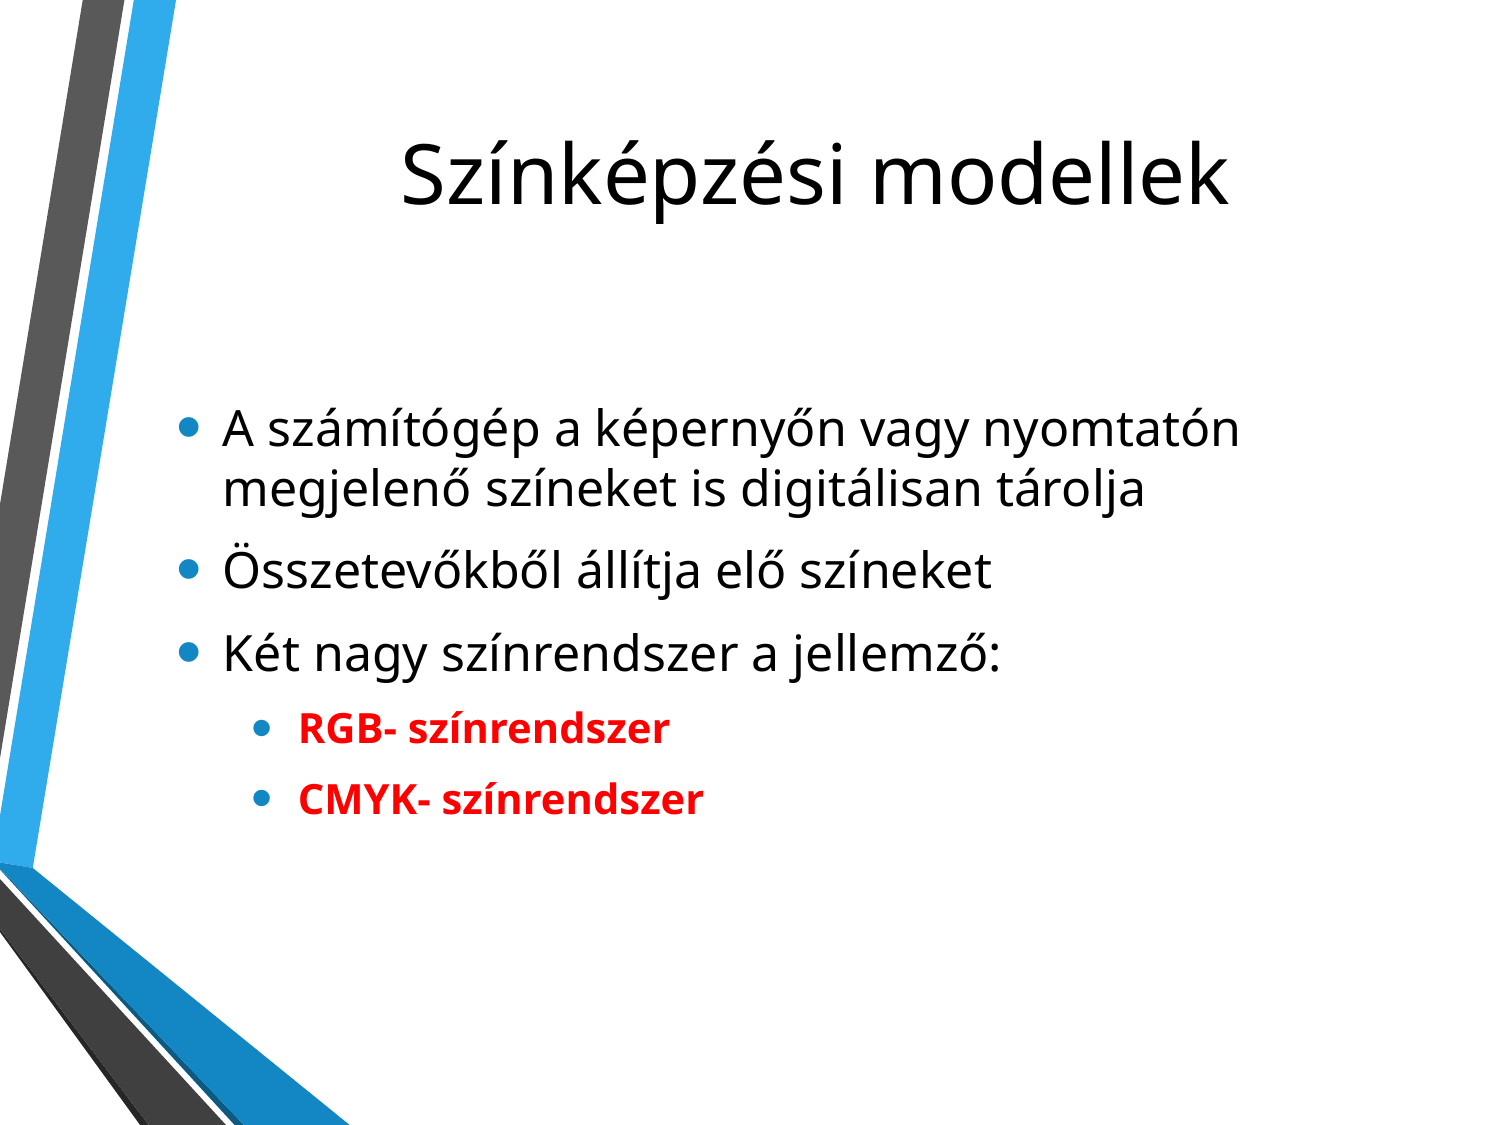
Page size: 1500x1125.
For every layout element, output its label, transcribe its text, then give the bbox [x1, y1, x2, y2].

list A számítógép a képernyőn vagy nyomtatón megjelenő színeket is digitálisan tárolja Összetevőkből állítja elő színeket Két nagy színrendszer a jellemző: RGB- színrendszer CMYK- színrendszer [161, 306, 1425, 985]
title Színképzési modellek [184, 54, 1448, 288]
